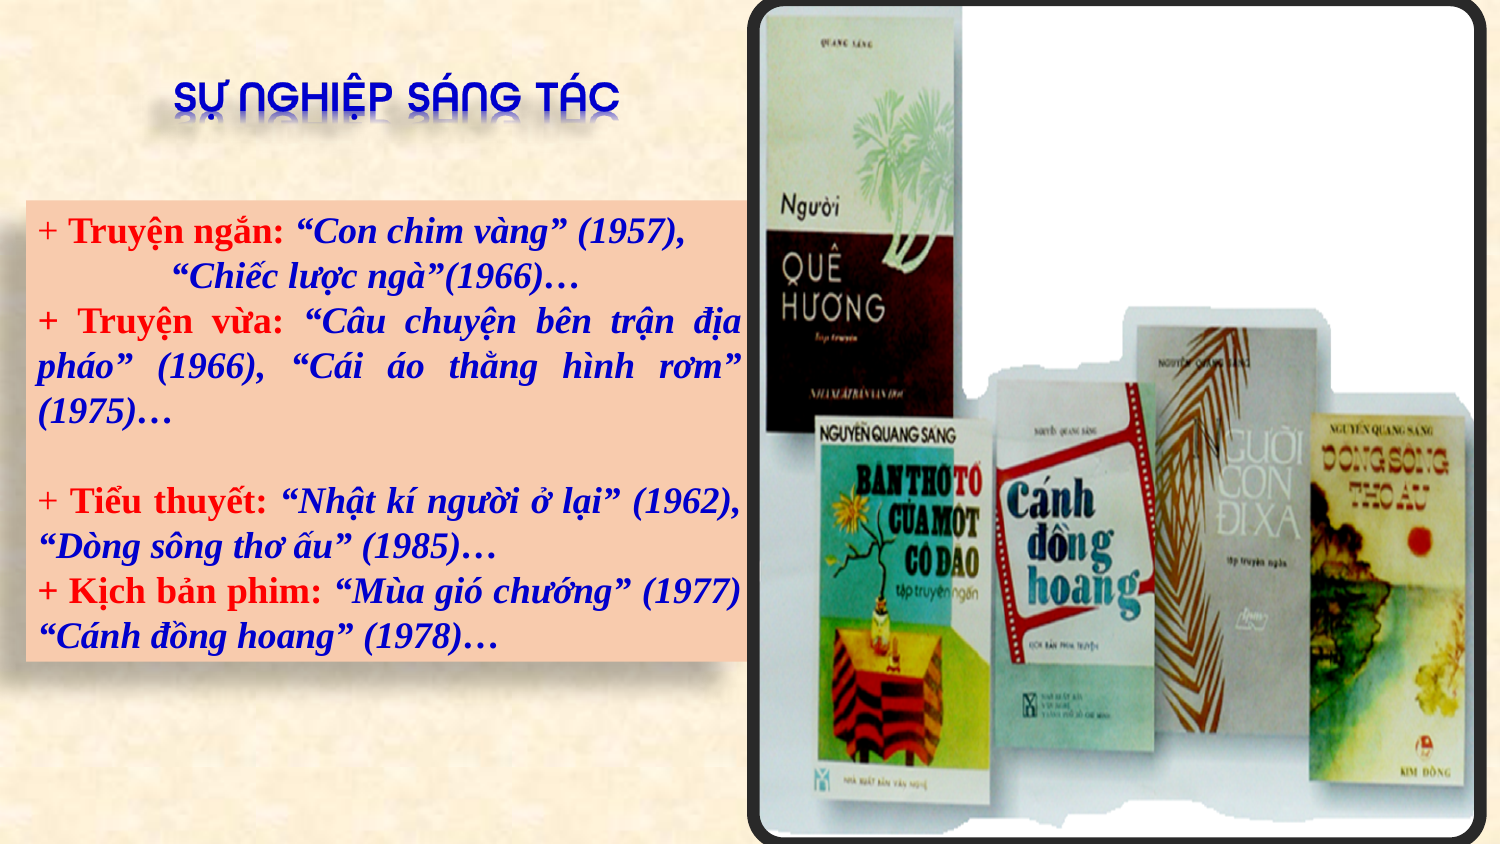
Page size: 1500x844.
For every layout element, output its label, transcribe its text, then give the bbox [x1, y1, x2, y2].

text_box + Truyện ngắn: “Con chim vàng” (1957), “Chiếc lược ngà”(1966)… + Truyện vừa: “Câu chuyện bên trận địa pháo” (1966), “Cái áo thằng hình rơm” (1975)… + Tiểu thuyết: “Nhật kí người ở lại” (1962), “Dòng sông thơ ấu” (1985)… + Kịch bản phim: “Mùa gió chướng” (1977) “Cánh đồng hoang” (1978)… [26, 200, 747, 662]
picture [0, 0, 1500, 844]
